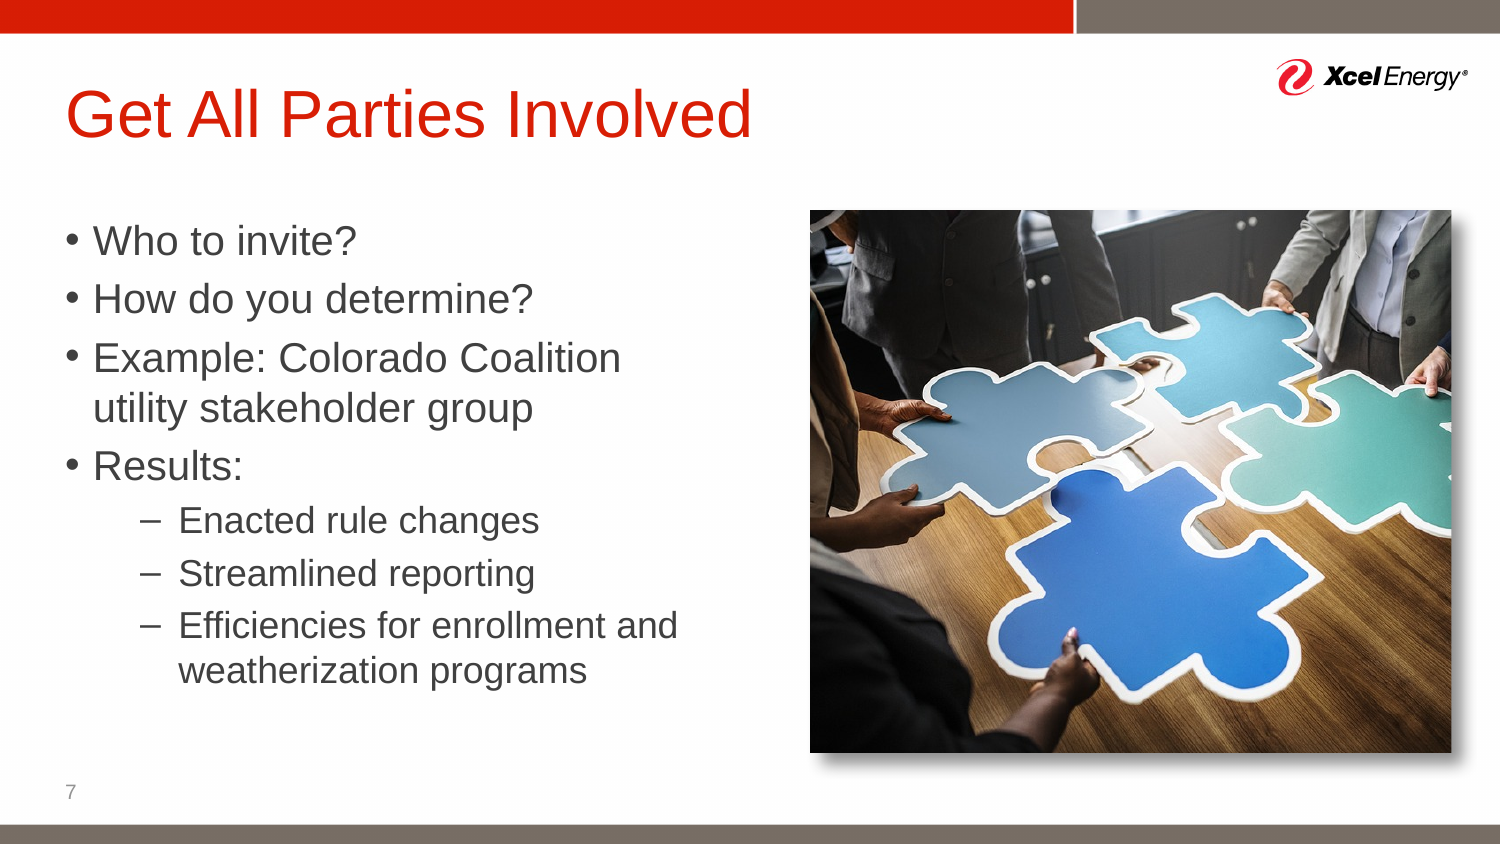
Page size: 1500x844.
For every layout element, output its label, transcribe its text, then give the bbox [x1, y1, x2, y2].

title Get All Parties Involved [50, 63, 1225, 172]
picture [0, 0, 1500, 844]
slide_number 7 [50, 768, 113, 814]
list Who to invite? How do you determine? Example: Colorado Coalition utility stakeholder group Results: Enacted rule changes Streamlined reporting Efficiencies for enrollment and weatherization programs [50, 206, 738, 713]
